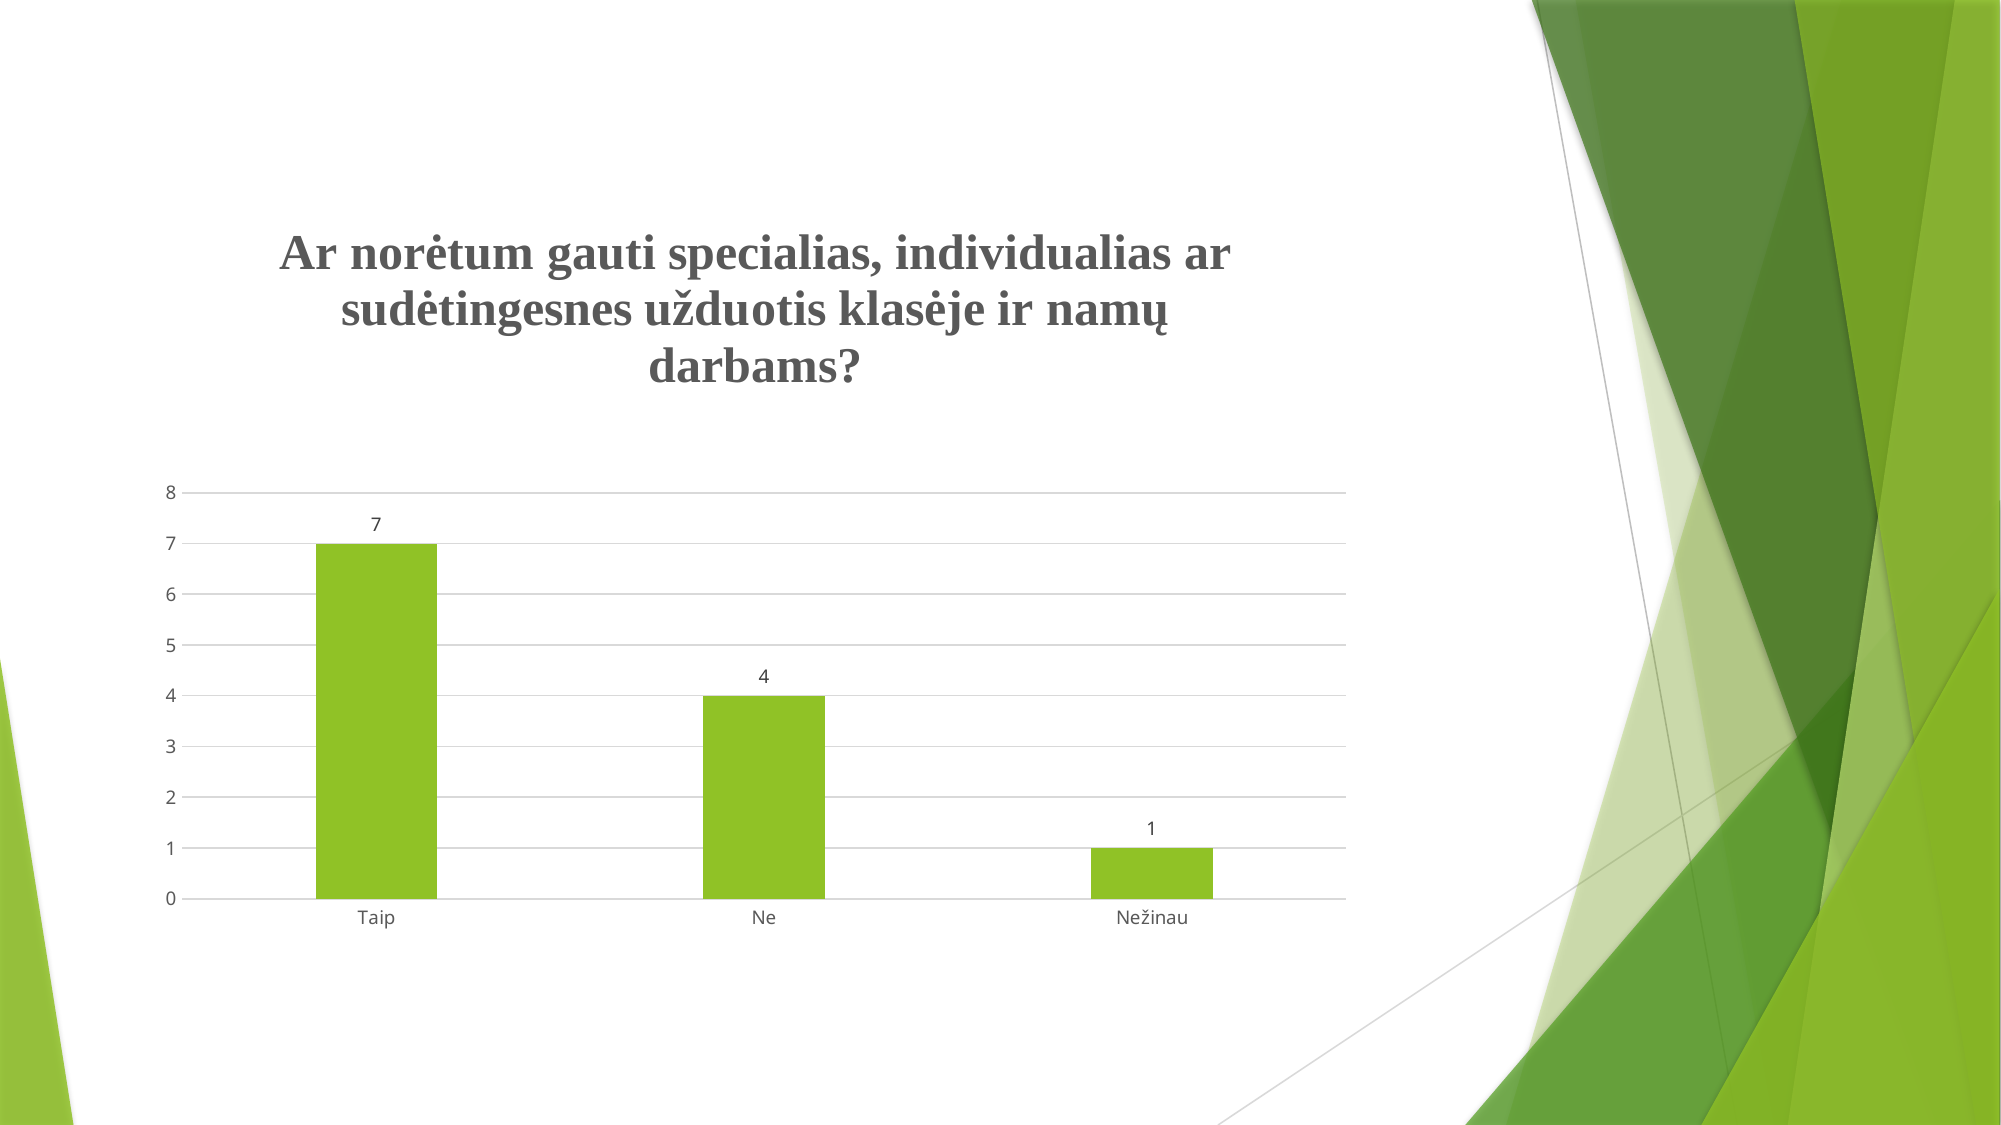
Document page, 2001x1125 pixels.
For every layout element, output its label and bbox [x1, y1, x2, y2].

chart [140, 185, 1371, 947]
